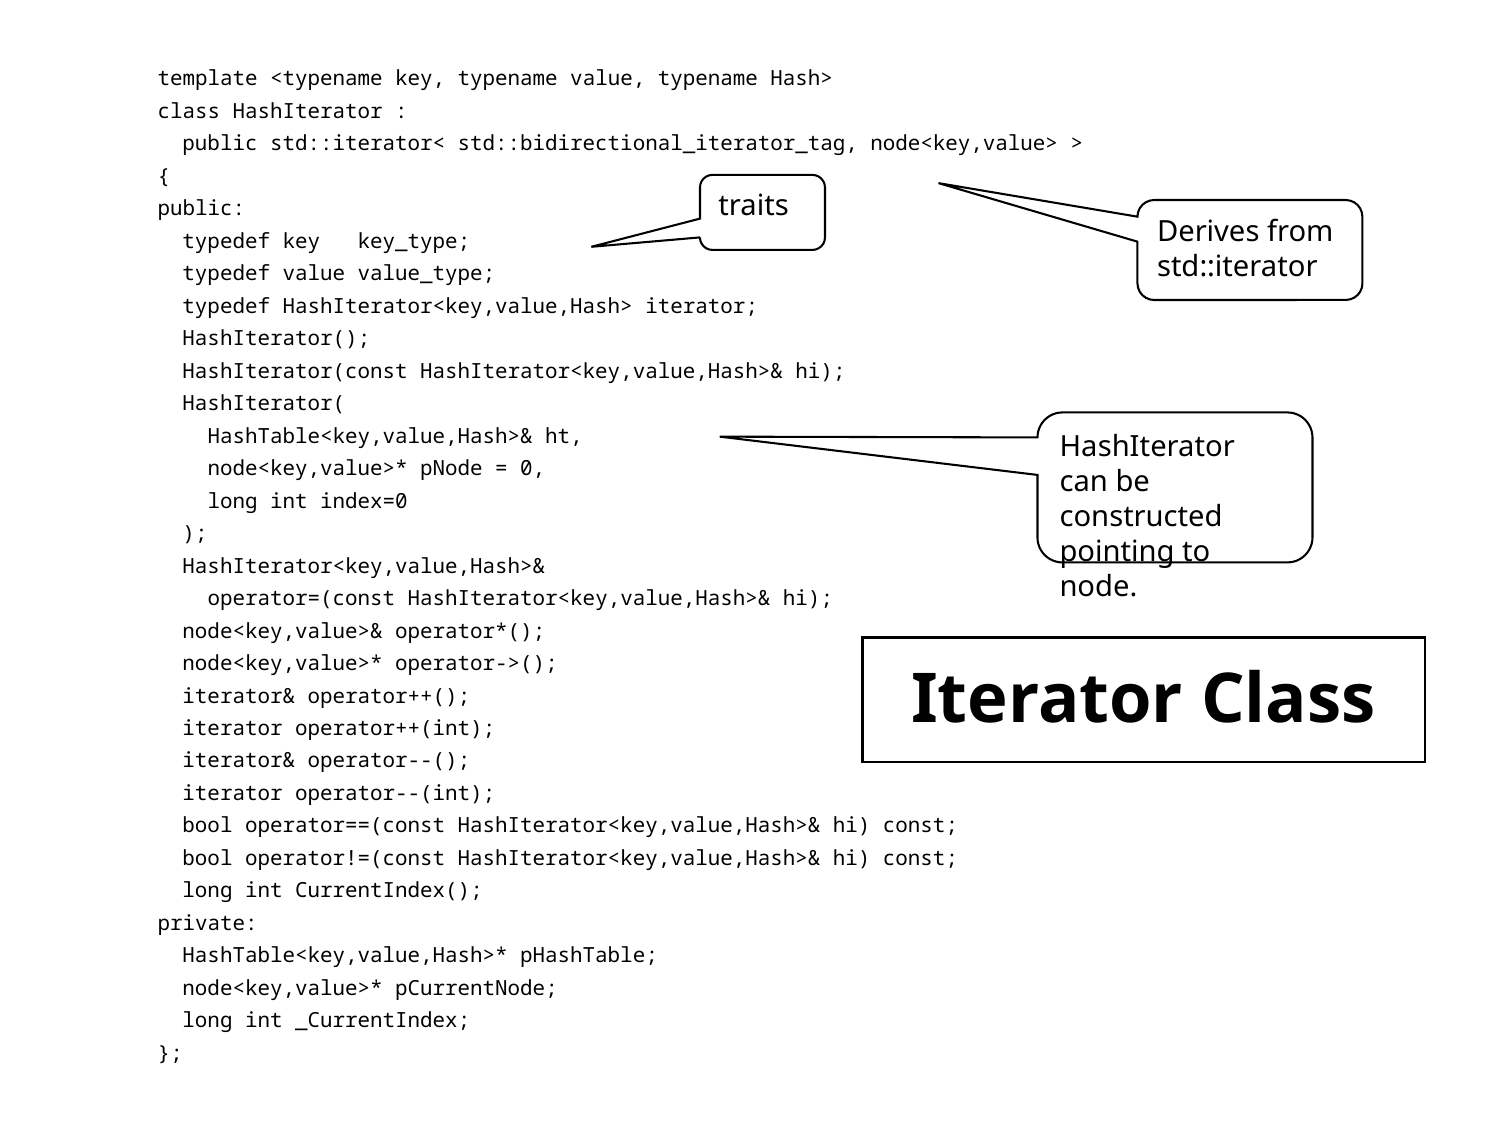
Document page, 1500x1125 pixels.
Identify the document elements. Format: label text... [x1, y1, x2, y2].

title Iterator Class [862, 637, 1425, 763]
text_box traits [591, 174, 826, 250]
text_box Derives from std::iterator [938, 183, 1363, 300]
text_box HashIterator can be constructed pointing to node. [719, 412, 1313, 563]
list template <typename key, typename value, typename Hash> class HashIterator : public std::iterator< std::bidirectional_iterator_tag, node<key,value> > { public: typedef key key_type; typedef value value_type; typedef HashIterator<key,value,Hash> iterator; HashIterator(); HashIterator(const HashIterator<key,value,Hash>& hi); HashIterator( HashTable<key,value,Hash>& ht, node<key,value>* pNode = 0, long int index=0 ); HashIterator<key,value,Hash>& operator=(const HashIterator<key,value,Hash>& hi); node<key,value>& operator*(); node<key,value>* operator->(); iterator& operator++(); iterator operator++(int); iterator& operator--(); iterator operator--(int); bool operator==(const HashIterator<key,value,Hash>& hi) const; bool operator!=(const HashIterator<key,value,Hash>& hi) const; long int CurrentIndex(); private: HashTable<key,value,Hash>* pHashTable; node<key,value>* pCurrentNode; long int _CurrentIndex; }; [112, 62, 1438, 1000]
